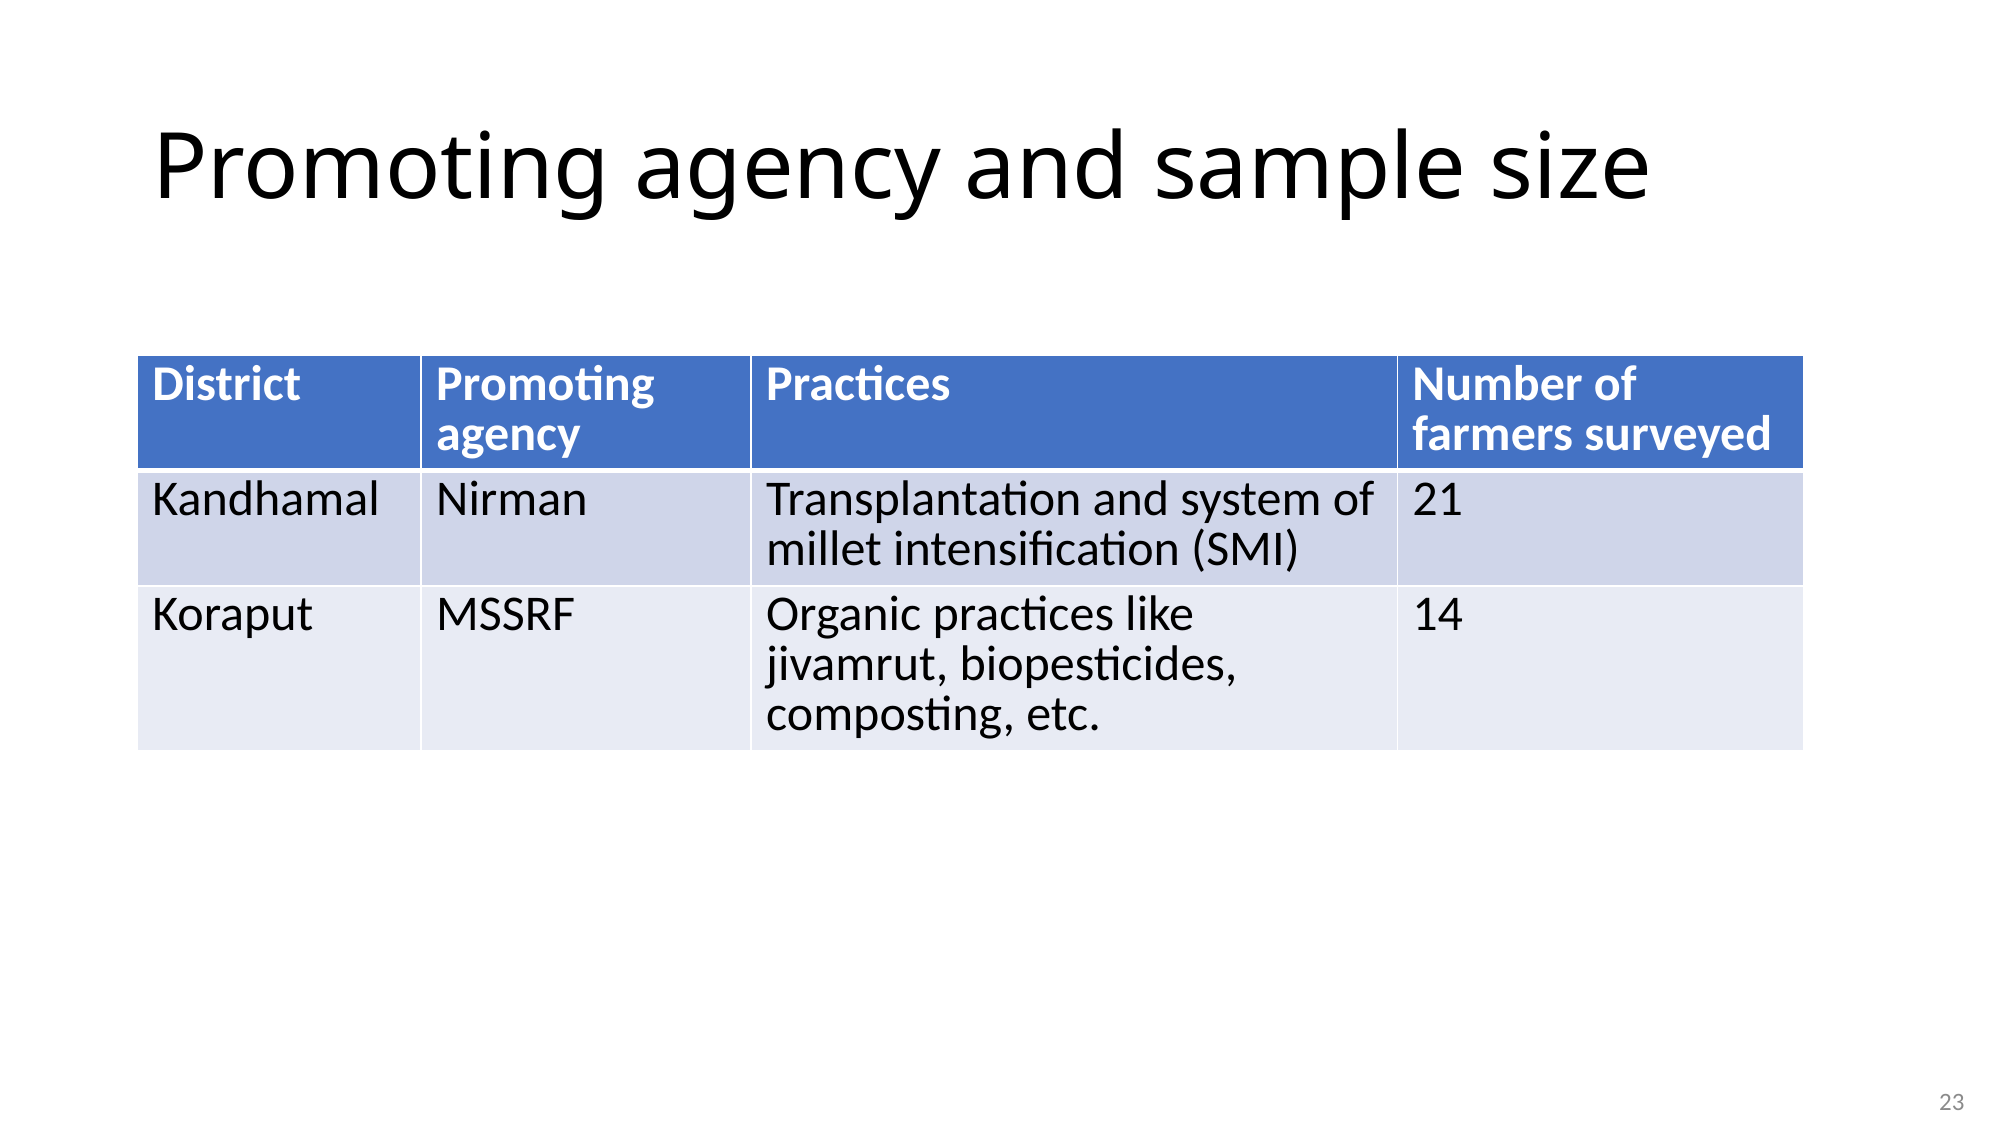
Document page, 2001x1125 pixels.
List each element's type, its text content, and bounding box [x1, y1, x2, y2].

title Promoting agency and sample size [137, 59, 1863, 278]
table_header Promoting agency [422, 356, 750, 468]
table_cell Organic practices like jivamrut, biopesticides, composting, etc. [752, 587, 1397, 750]
table_header District [138, 356, 420, 468]
table_cell Kandhamal [138, 473, 420, 585]
table_header Practices [752, 356, 1397, 468]
table_cell MSSRF [422, 587, 750, 750]
table_cell 14 [1398, 587, 1803, 750]
table_cell 21 [1398, 473, 1803, 585]
table_cell Nirman [422, 473, 750, 585]
table_header Number of farmers surveyed [1398, 356, 1803, 468]
table_cell Transplantation and system of millet intensification (SMI) [752, 473, 1397, 585]
slide_number 23 [1529, 1070, 1980, 1125]
table_cell Koraput [138, 587, 420, 750]
